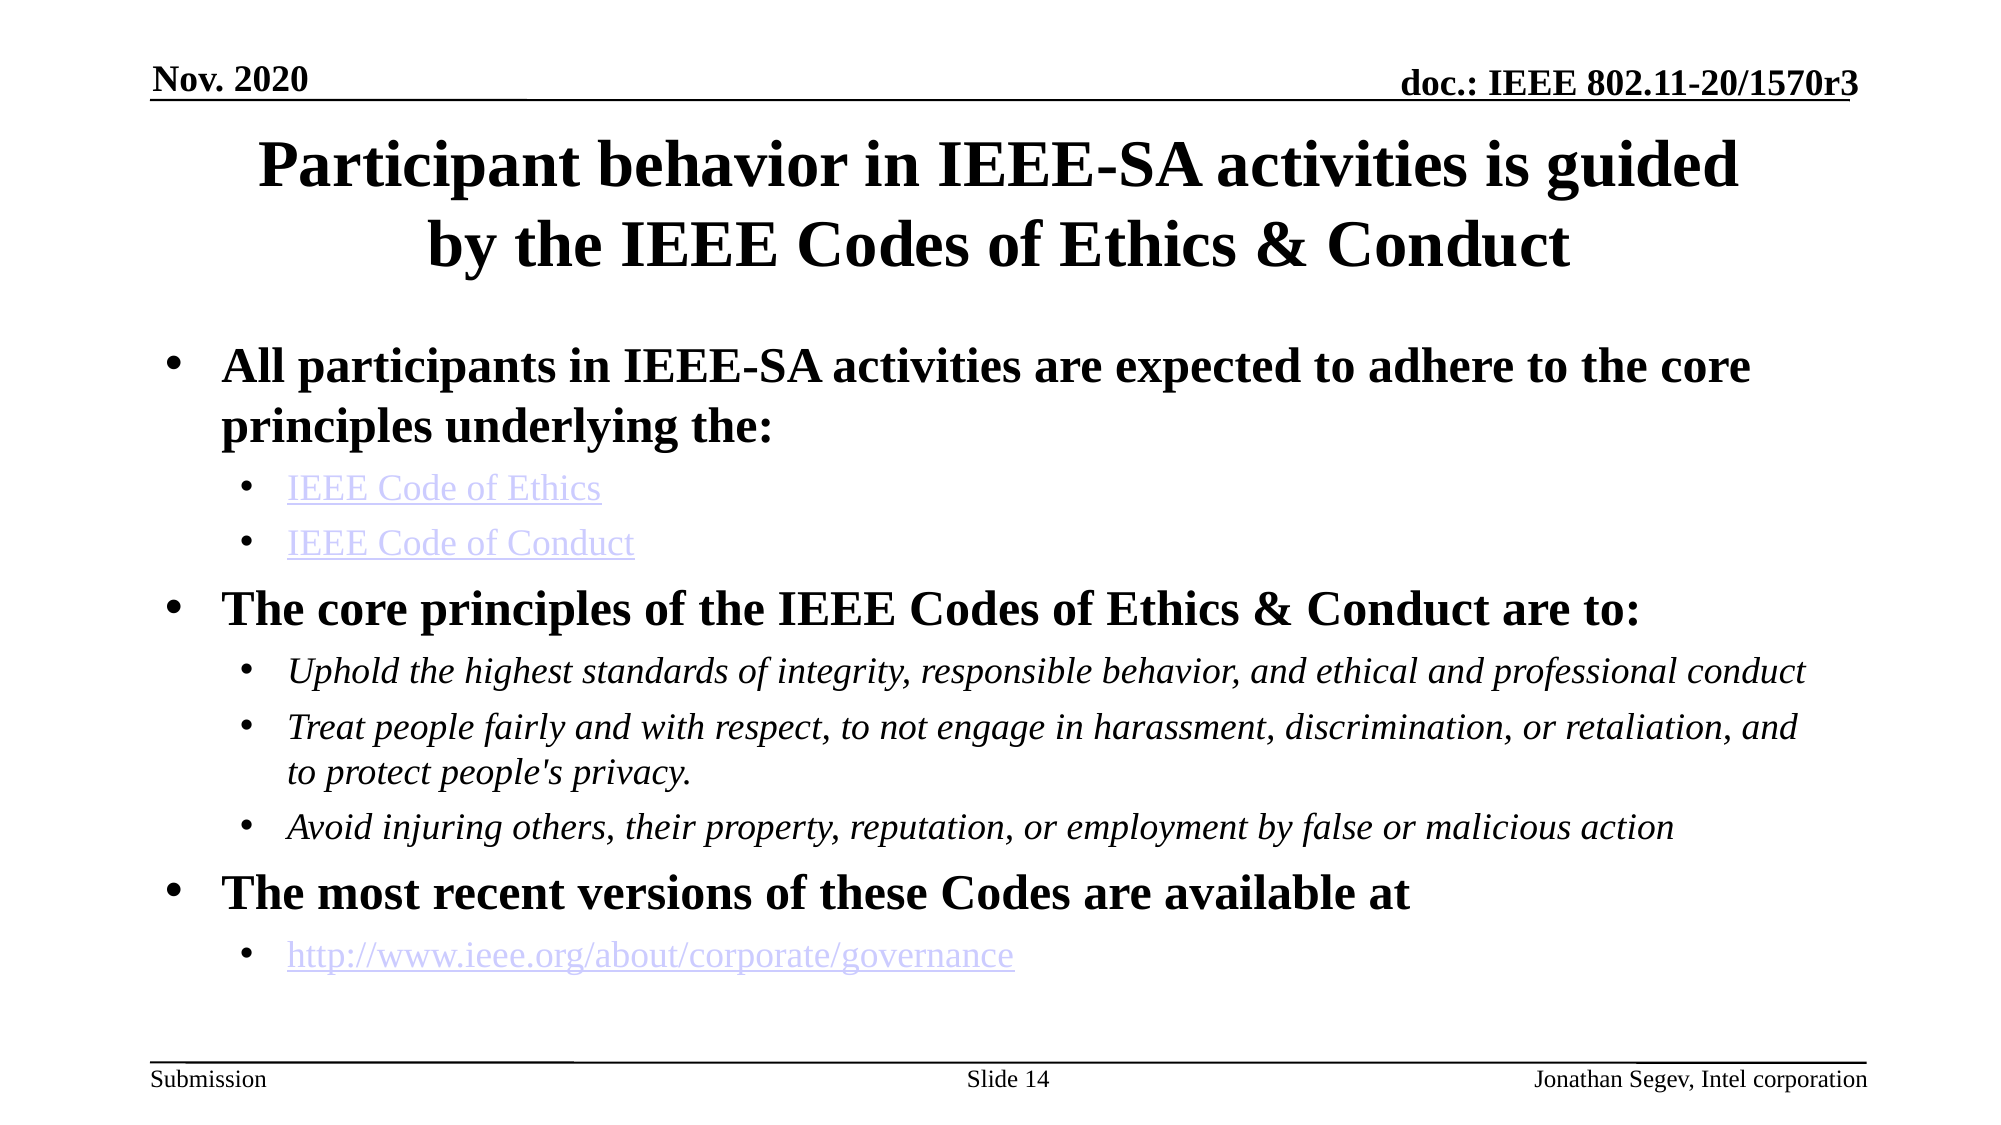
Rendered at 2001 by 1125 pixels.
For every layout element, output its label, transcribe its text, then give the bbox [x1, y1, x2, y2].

slide_number Slide 14 [950, 1061, 1067, 1123]
list All participants in IEEE-SA activities are expected to adhere to the core principles underlying the: IEEE Code of Ethics IEEE Code of Conduct The core principles of the IEEE Codes of Ethics & Conduct are to: Uphold the highest standards of integrity, responsible behavior, and ethical and professional conduct Treat people fairly and with respect, to not engage in harassment, discrimination, or retaliation, and to protect people's privacy. Avoid injuring others, their property, reputation, or employment by false or malicious action The most recent versions of these Codes are available at http://www.ieee.org/about/corporate/governance [149, 324, 1850, 1000]
footer Jonathan Segev, Intel corporation [1171, 1061, 1869, 1093]
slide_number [152, 54, 563, 100]
title Participant behavior in IEEE-SA activities is guided by the IEEE Codes of Ethics & Conduct [149, 112, 1850, 288]
